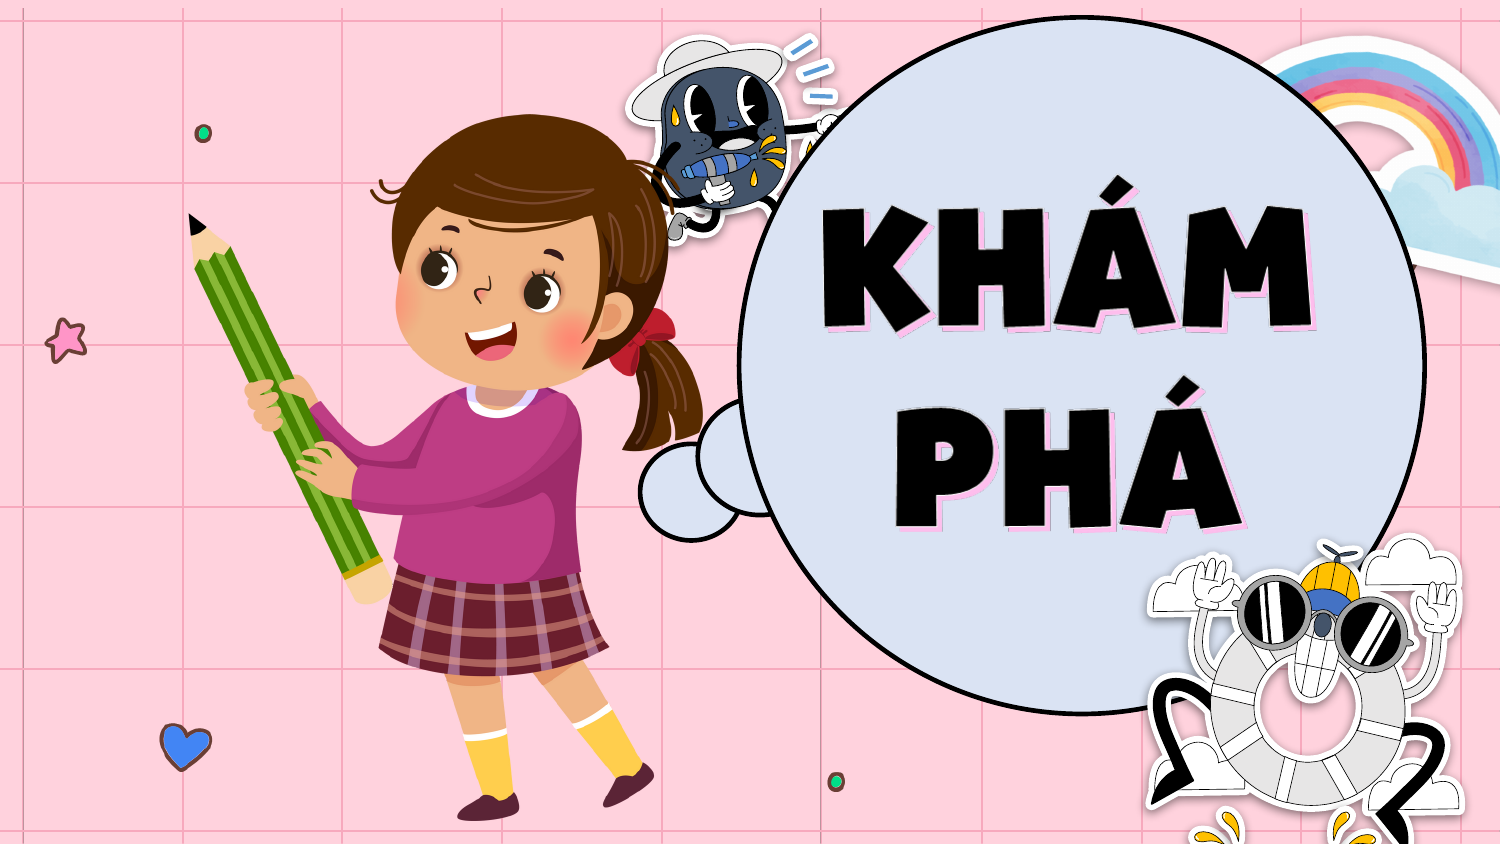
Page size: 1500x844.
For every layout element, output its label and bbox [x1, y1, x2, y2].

text_box [626, 39, 858, 243]
text_box [1150, 538, 1461, 844]
text_box [0, 0, 1500, 844]
picture [797, 35, 1500, 535]
